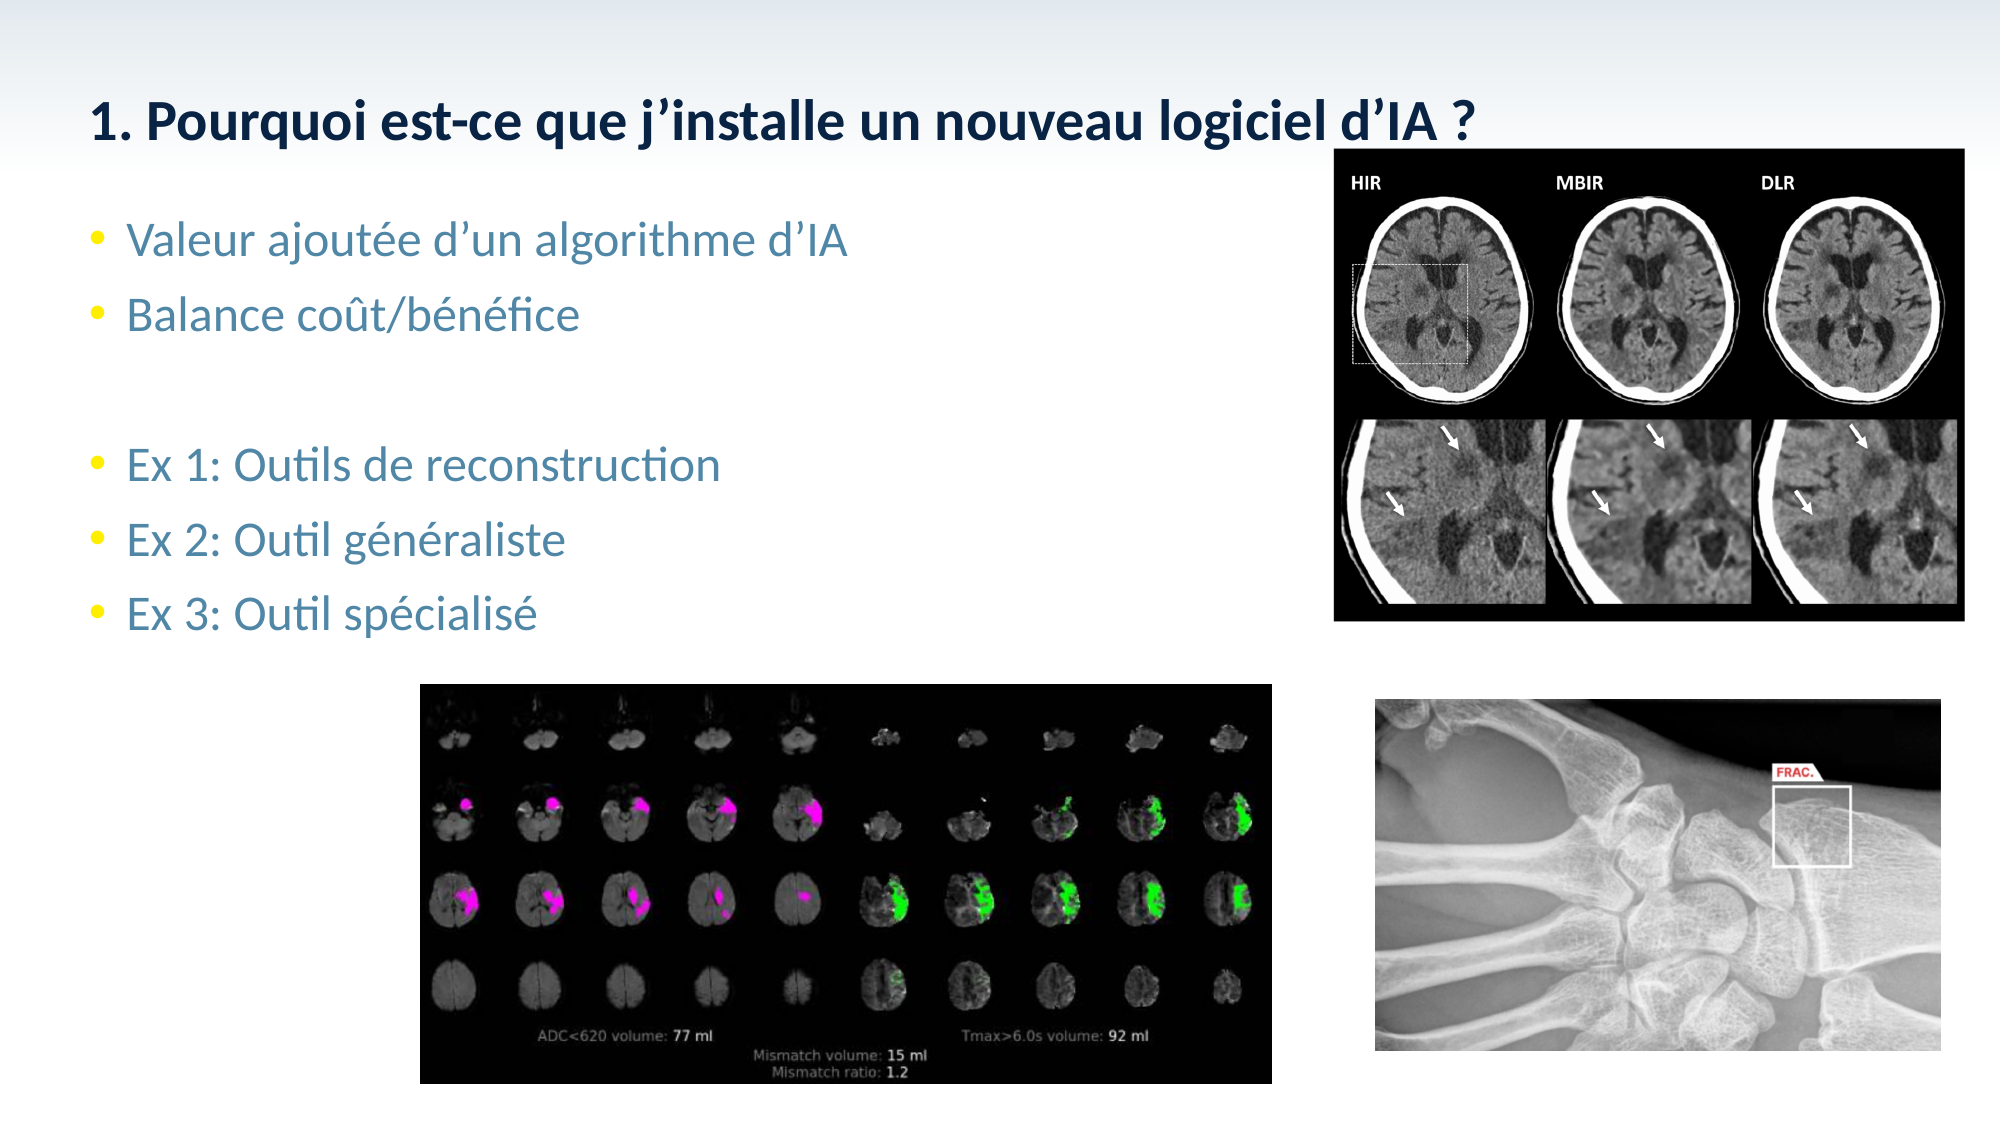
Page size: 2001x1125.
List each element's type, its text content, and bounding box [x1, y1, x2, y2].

title 1. Pourquoi est-ce que j’installe un nouveau logiciel d’IA ? [73, 15, 1927, 161]
picture [1333, 148, 1965, 622]
picture [1375, 699, 1941, 1051]
list Valeur ajoutée d’un algorithme d’IA Balance coût/bénéfice Ex 1: Outils de reconstruction Ex 2: Outil généraliste Ex 3: Outil spécialisé [73, 206, 1927, 1095]
picture [420, 684, 1272, 1084]
